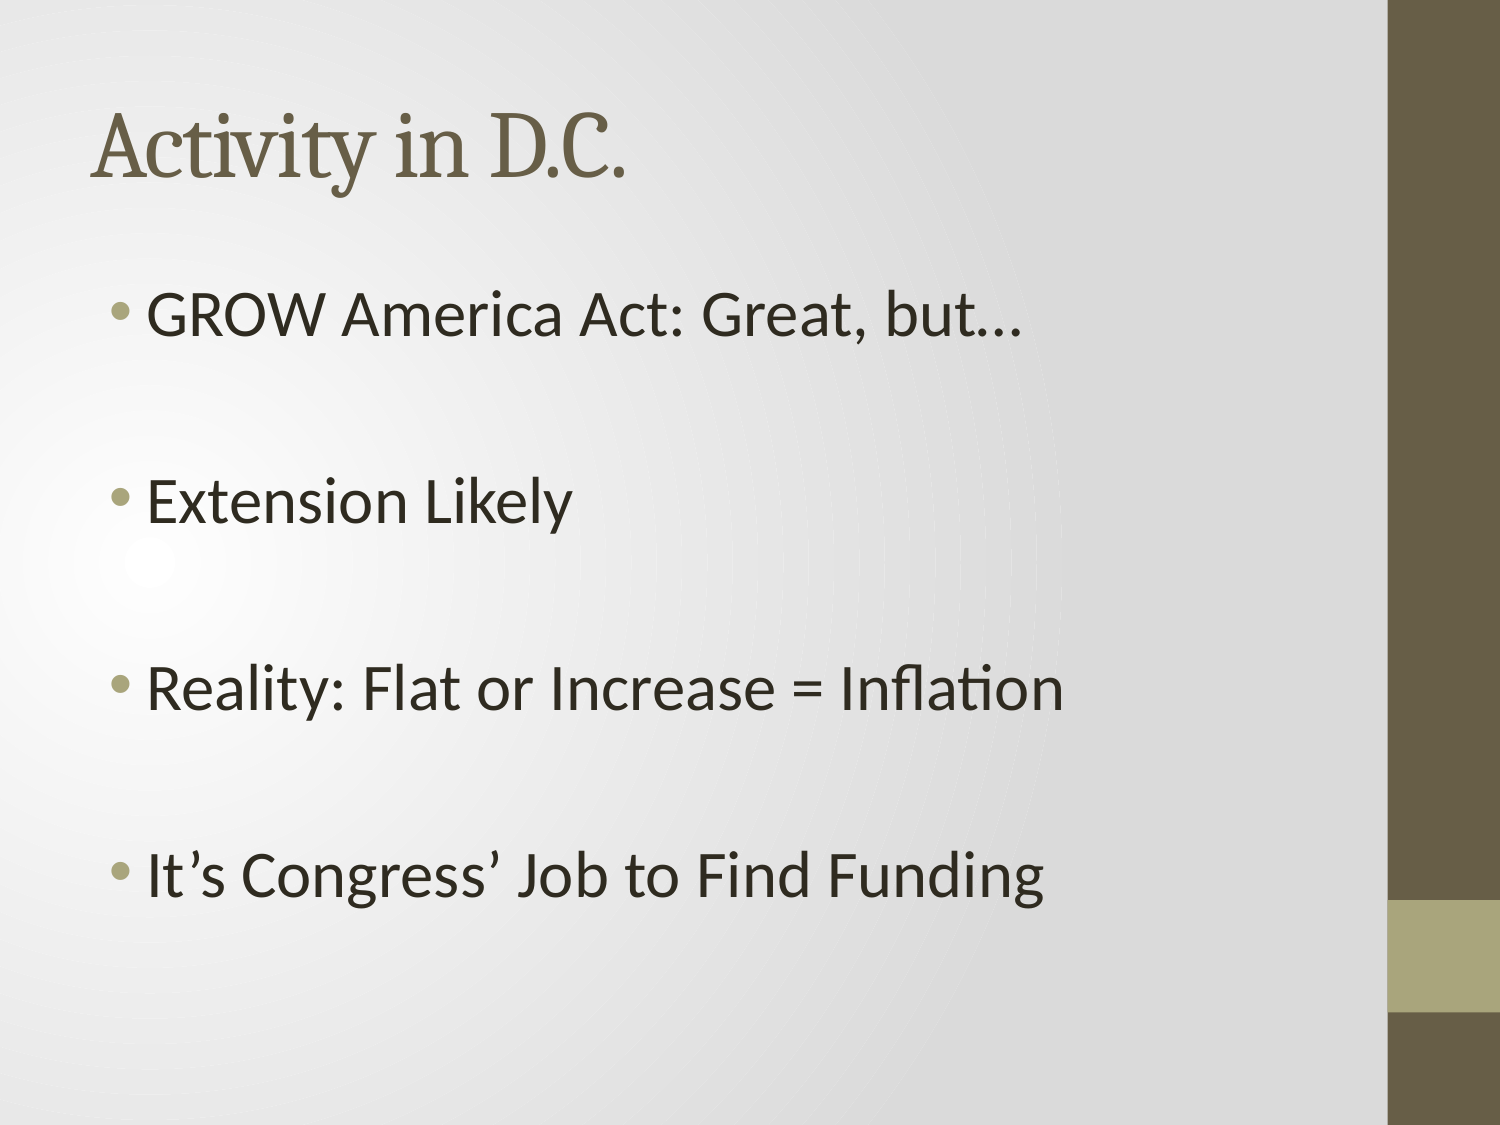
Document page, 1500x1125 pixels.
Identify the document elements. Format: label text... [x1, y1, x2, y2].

title Activity in D.C. [75, 45, 1325, 233]
list GROW America Act: Great, but… Extension Likely Reality: Flat or Increase = Inflation It’s Congress’ Job to Find Funding [75, 262, 1325, 1050]
